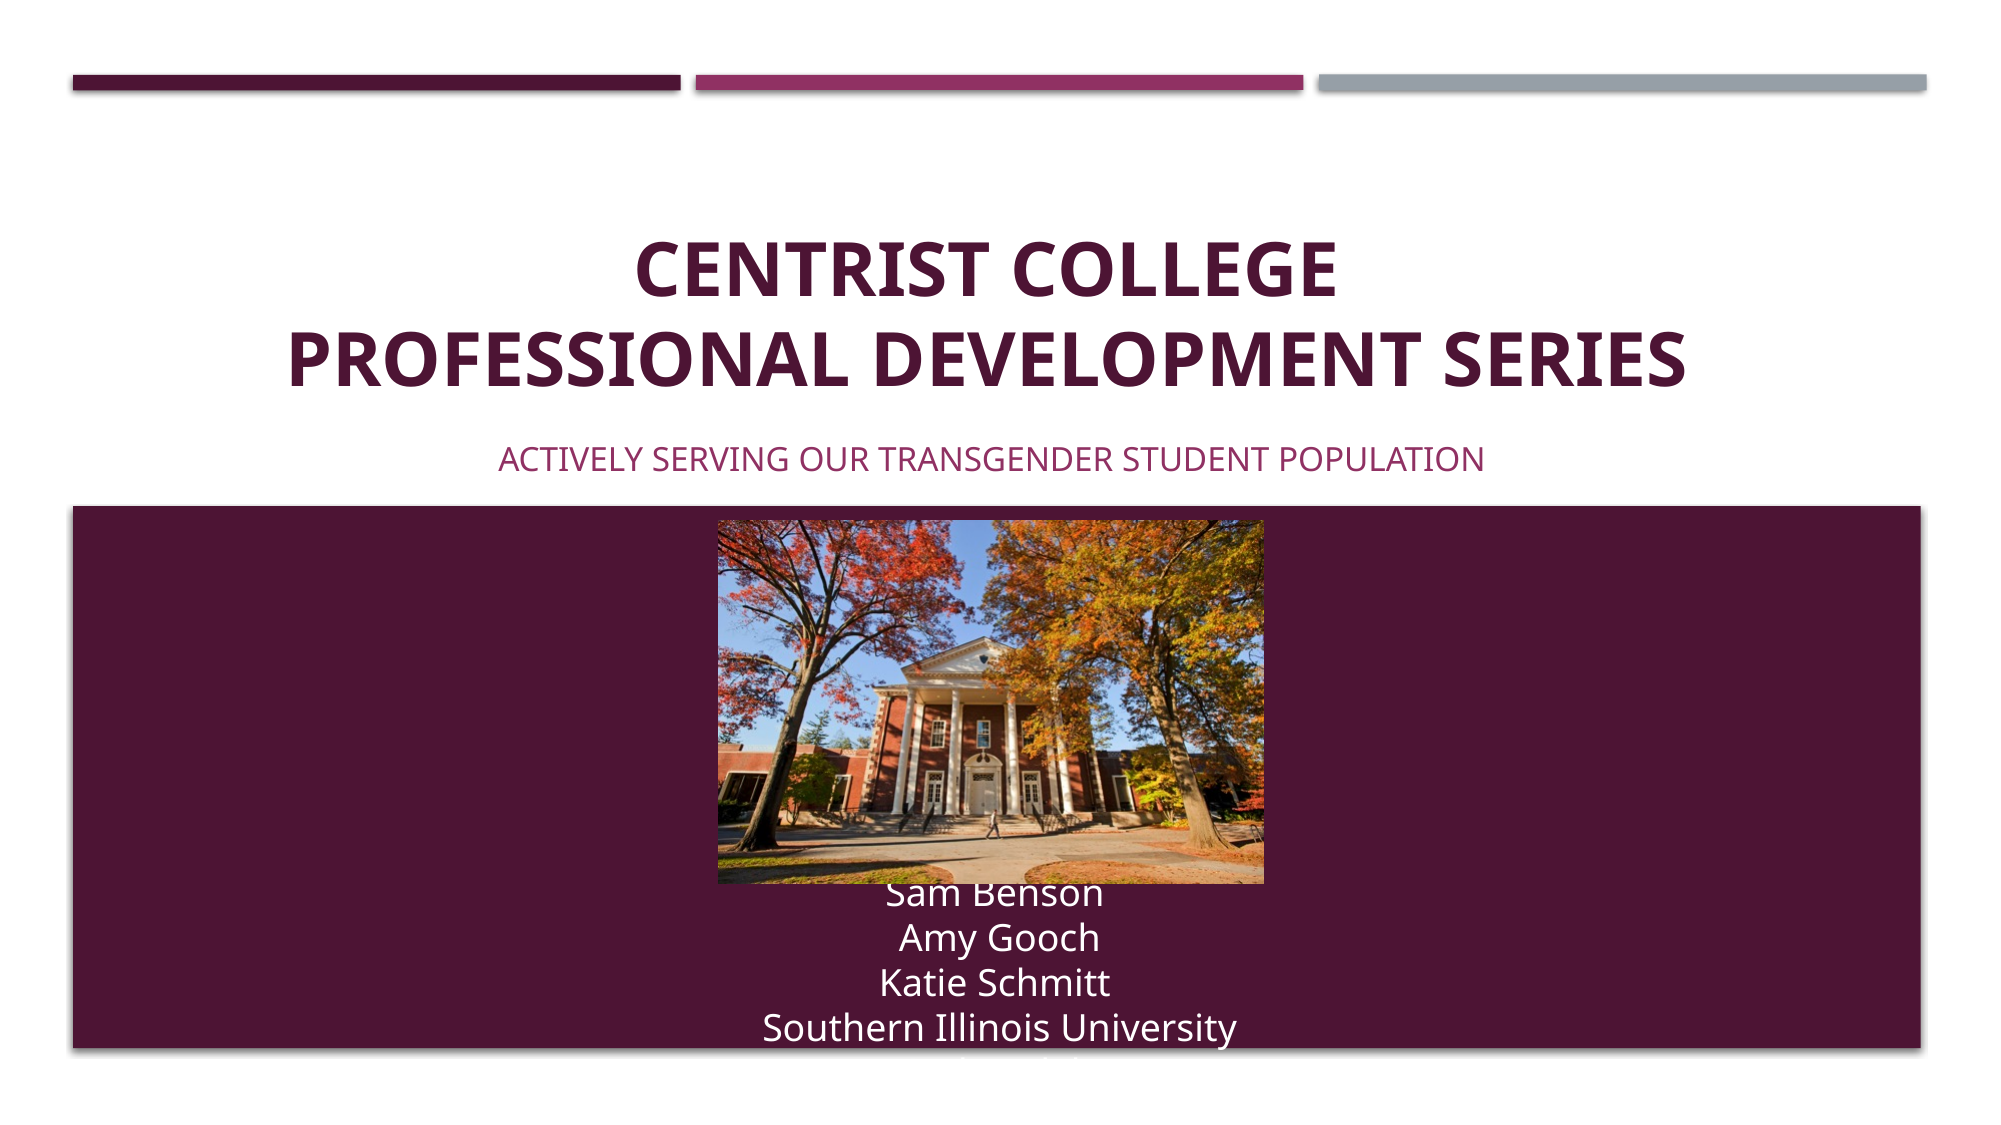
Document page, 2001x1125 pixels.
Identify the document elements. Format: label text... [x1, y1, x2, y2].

text_box Sam Benson Amy Gooch Katie Schmitt Southern Illinois University Carbondale [649, 861, 1351, 1101]
picture [718, 519, 1265, 885]
subtitle ACTIVELY Serving our transgender student population [95, 431, 1899, 507]
title Centrist college professional development series [95, 167, 1899, 410]
